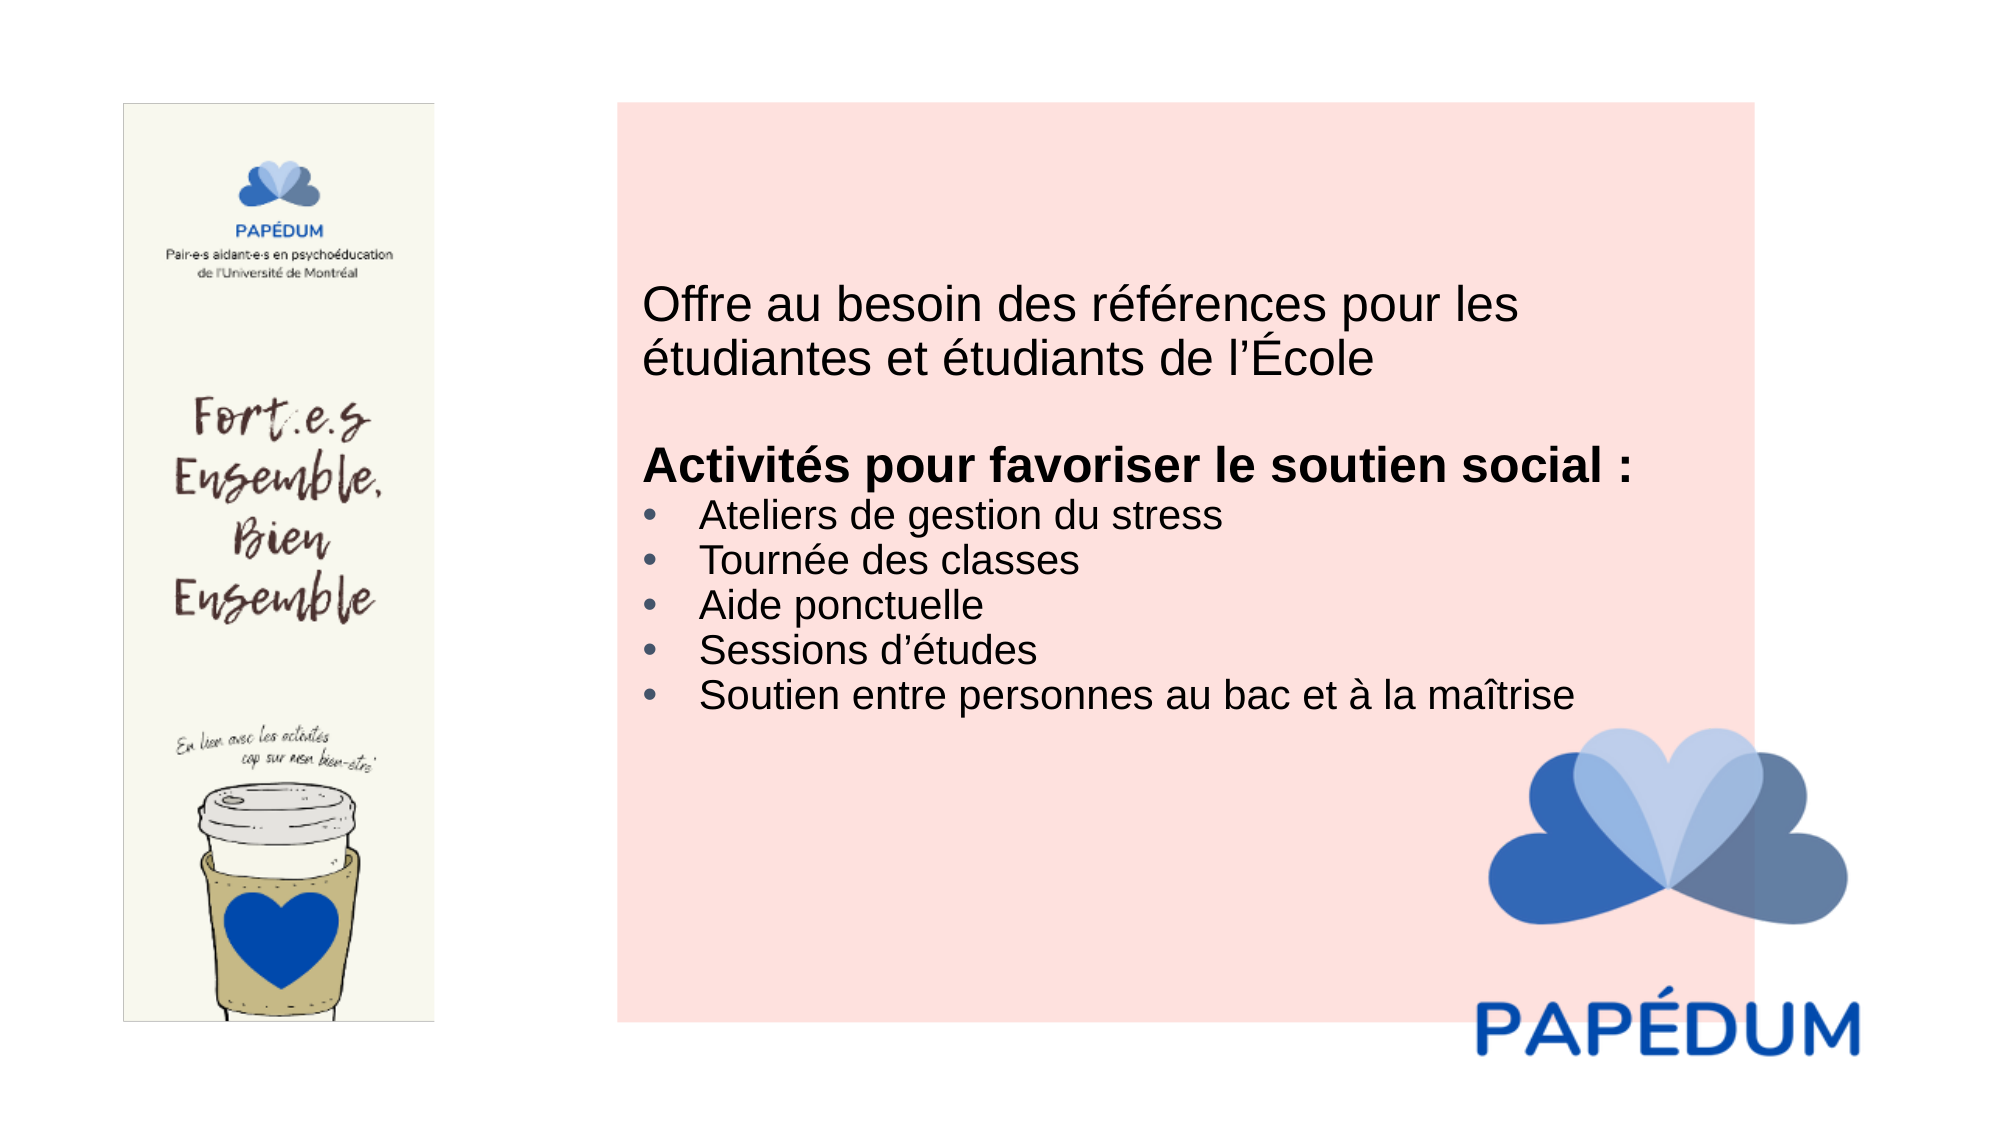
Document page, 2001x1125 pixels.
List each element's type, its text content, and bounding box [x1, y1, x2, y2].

text_box [1309, 601, 2000, 1079]
text_box [122, 102, 435, 1023]
text_box Offre au besoin des références pour les étudiantes et étudiants de l’École Activités pour favoriser le soutien social : Ateliers de gestion du stress Tournée des classes Aide ponctuelle Sessions d’études Soutien entre personnes au bac et à la maîtrise [617, 102, 1755, 1023]
